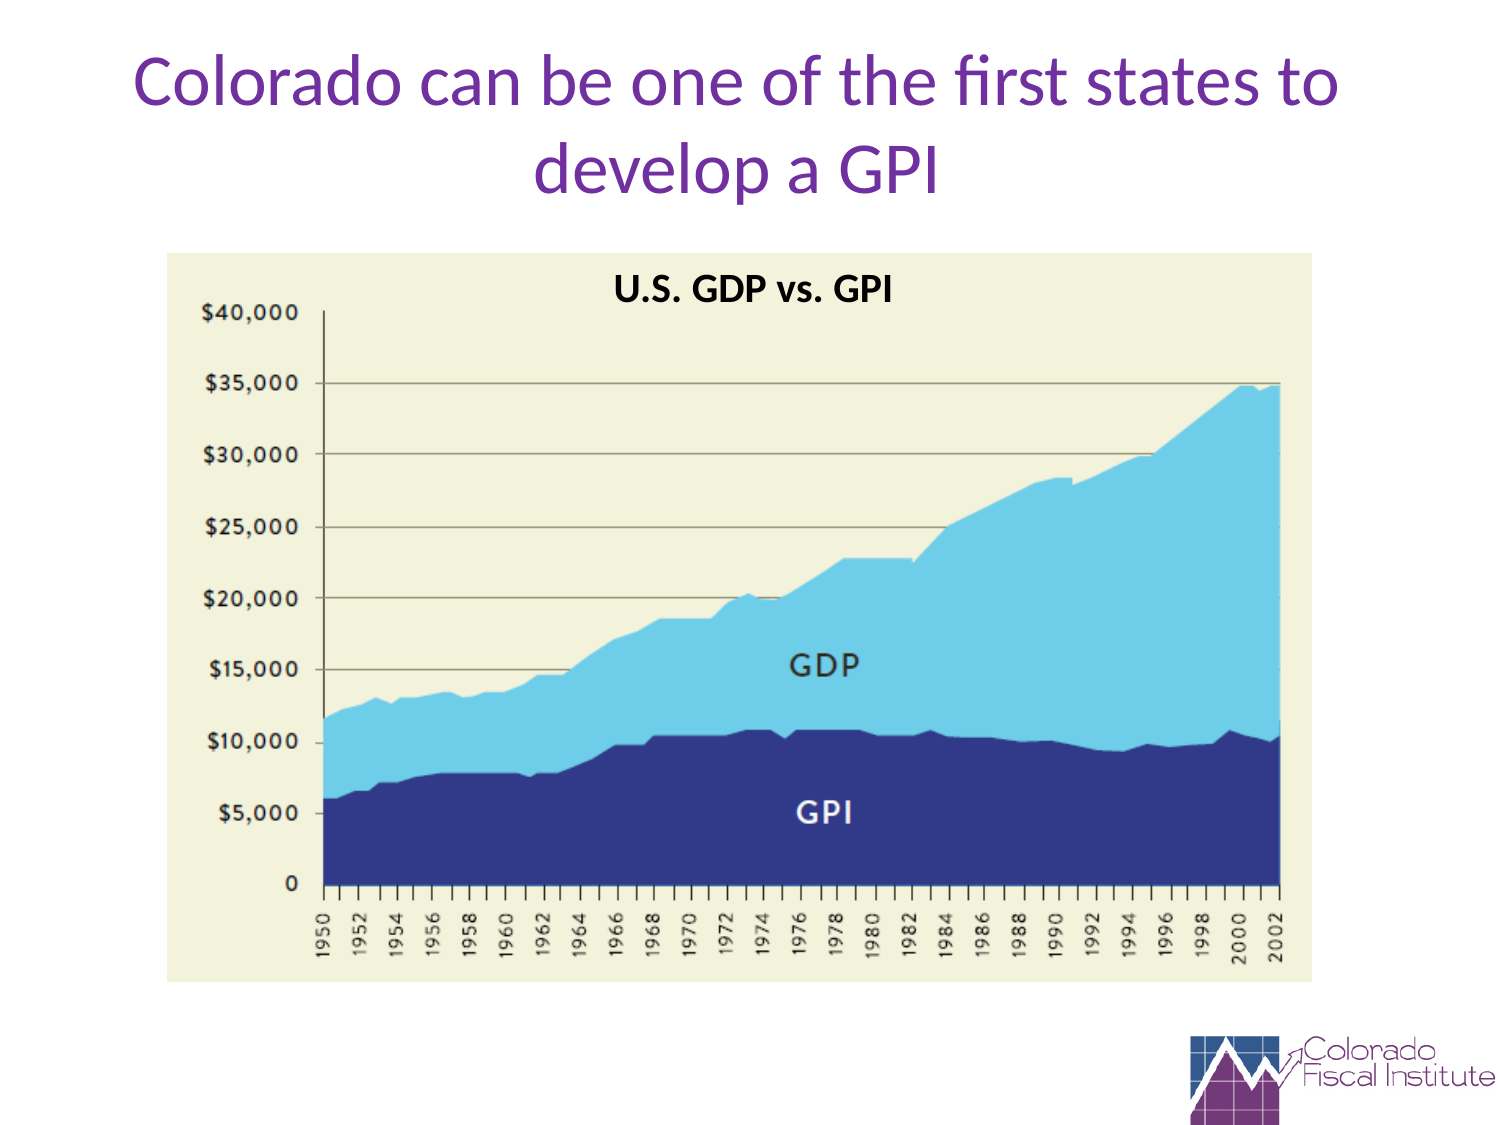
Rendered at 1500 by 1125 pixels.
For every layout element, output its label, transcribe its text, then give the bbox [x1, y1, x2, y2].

title Colorado can be one of the first states to develop a GPI [62, 24, 1413, 217]
picture [167, 253, 1312, 982]
picture [1189, 1035, 1497, 1125]
